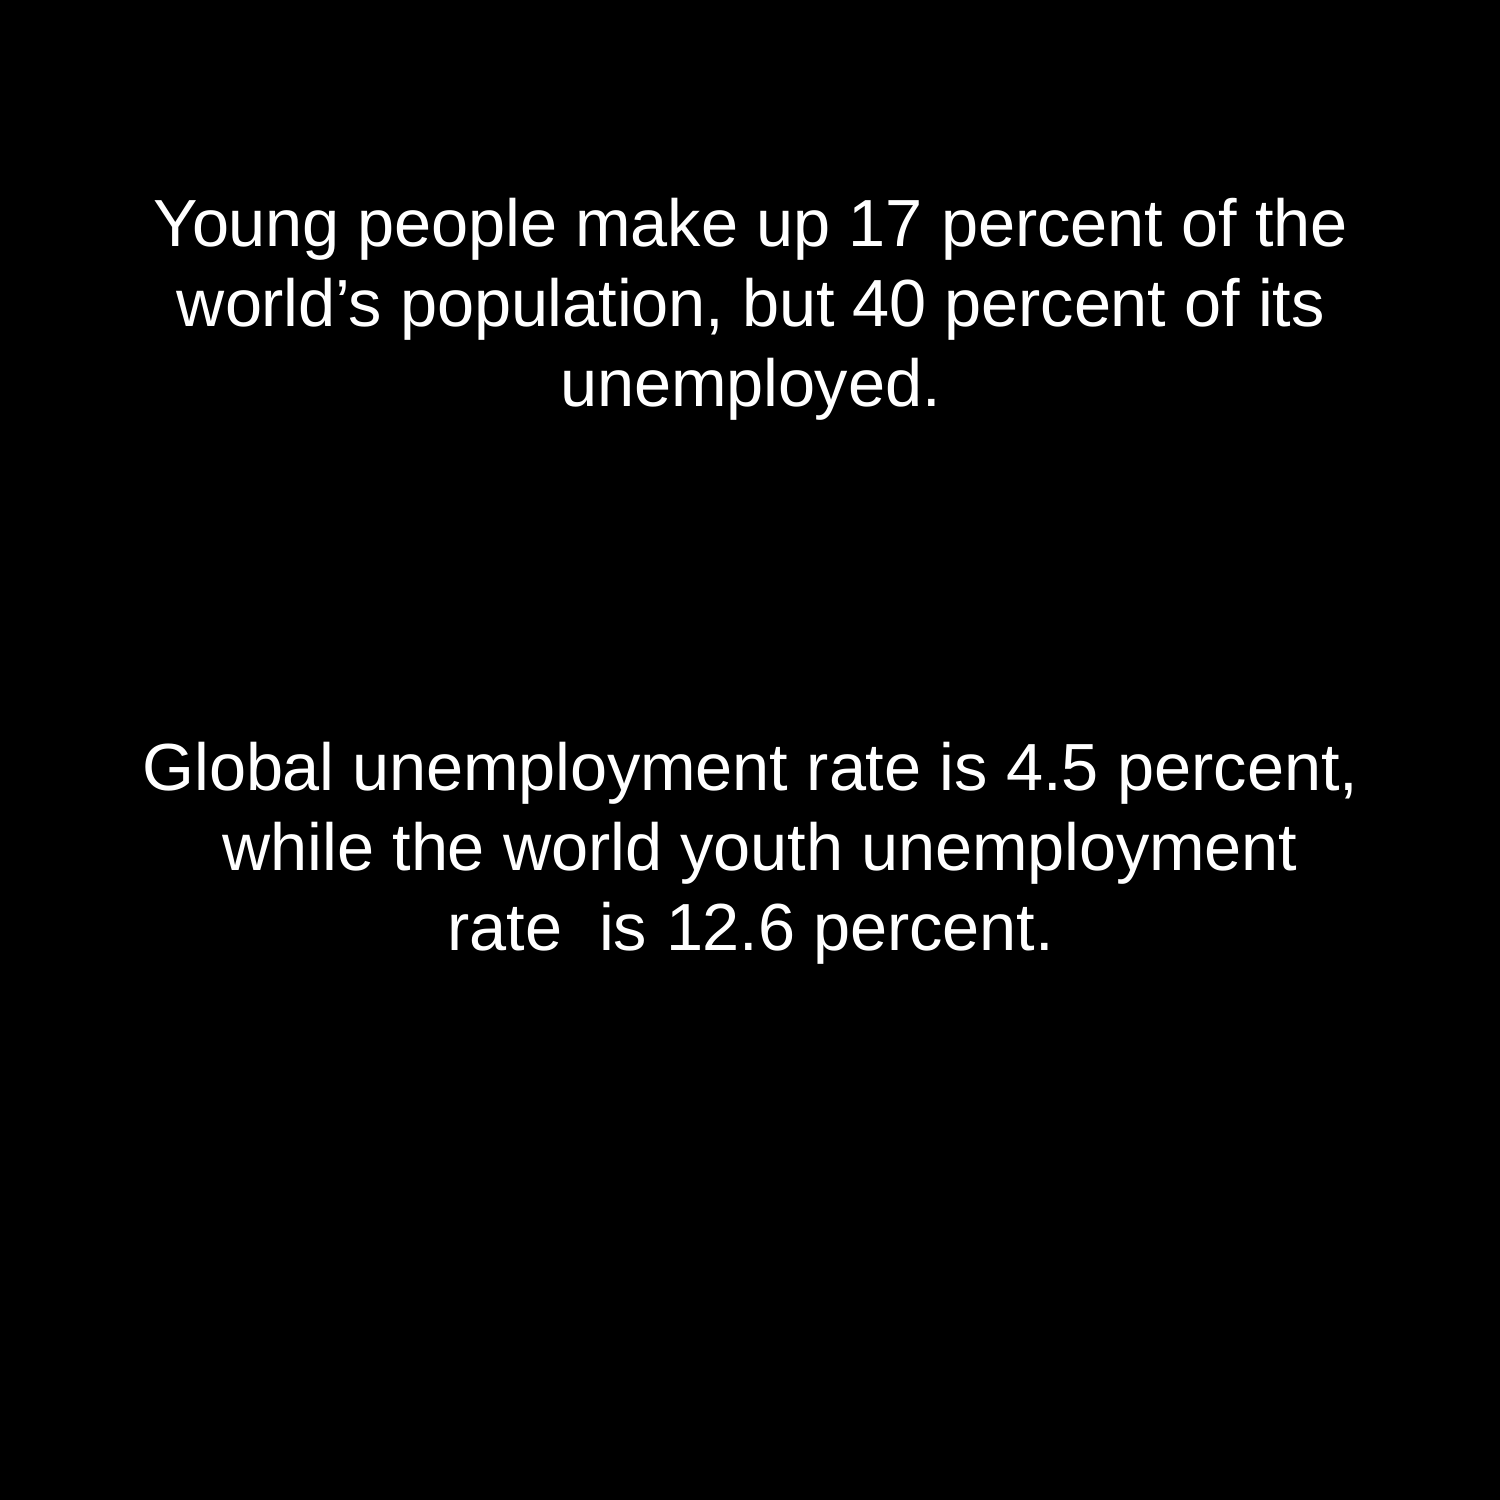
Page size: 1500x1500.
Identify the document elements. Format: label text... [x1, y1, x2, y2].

subtitle Global unemployment rate is 4.5 percent, while the world youth unemployment rate is 12.6 percent. [138, 721, 1361, 1500]
title Young people make up 17 percent of the world’s population, but 40 percent of its unemployed. [146, 177, 1354, 431]
